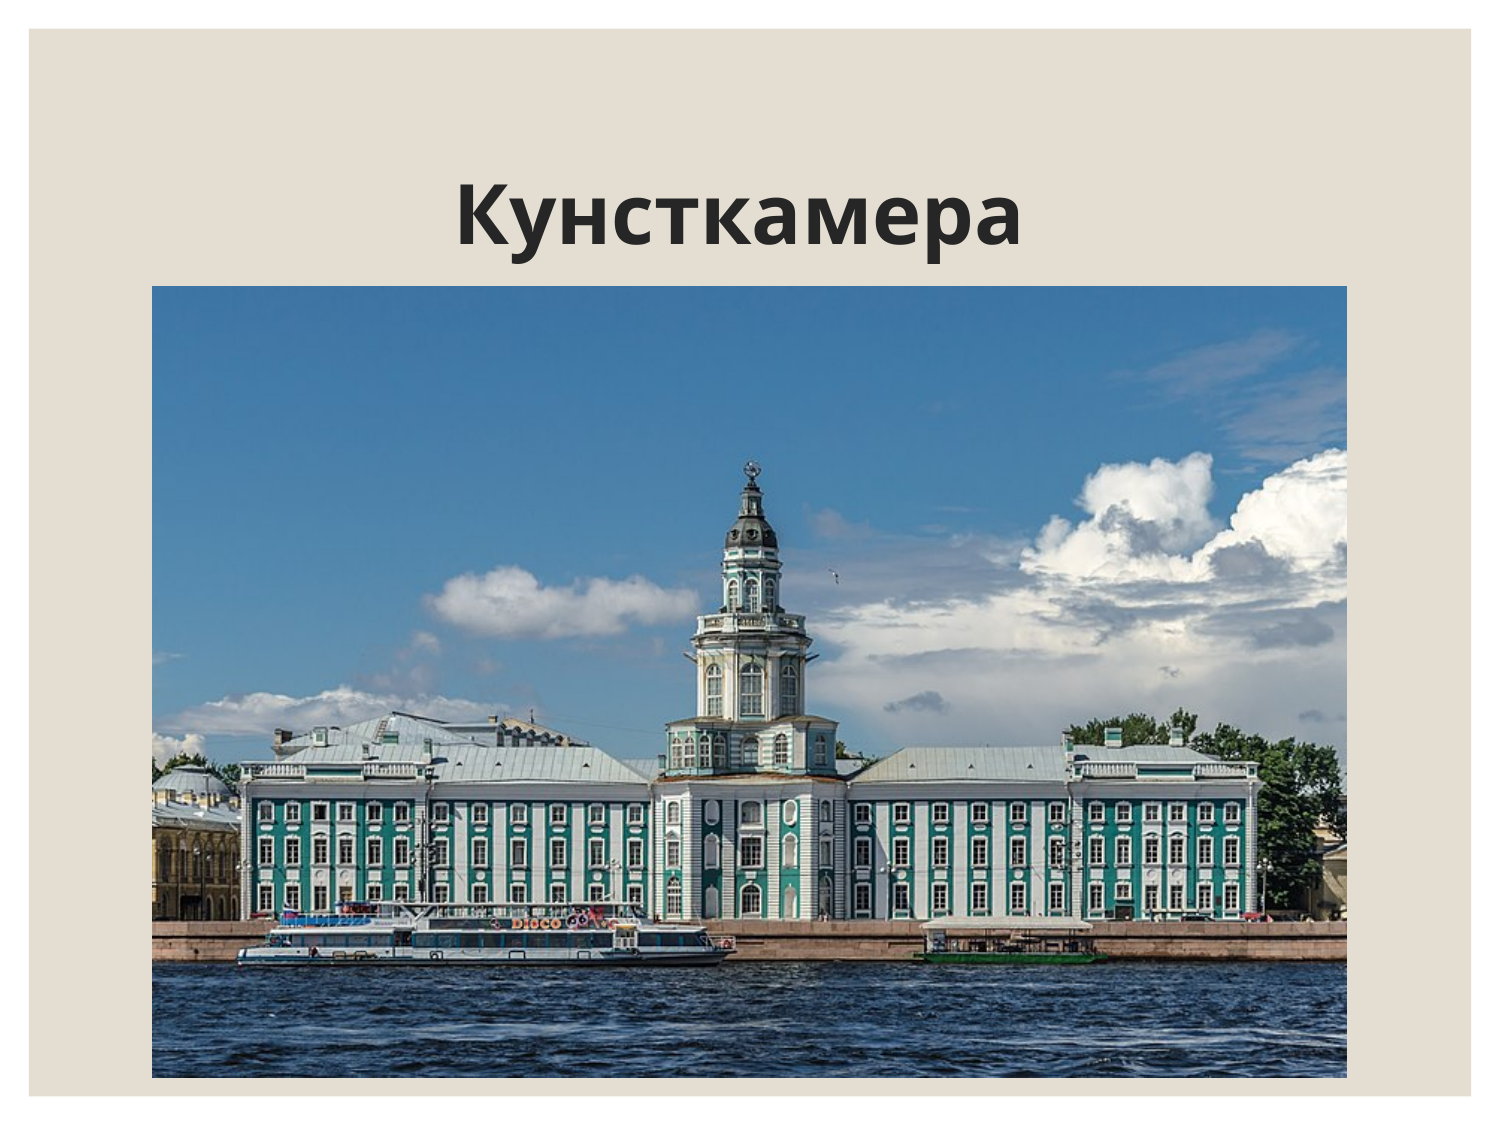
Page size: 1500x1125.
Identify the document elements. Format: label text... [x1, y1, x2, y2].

title Кунсткамера [120, 105, 1380, 331]
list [152, 286, 1347, 1078]
